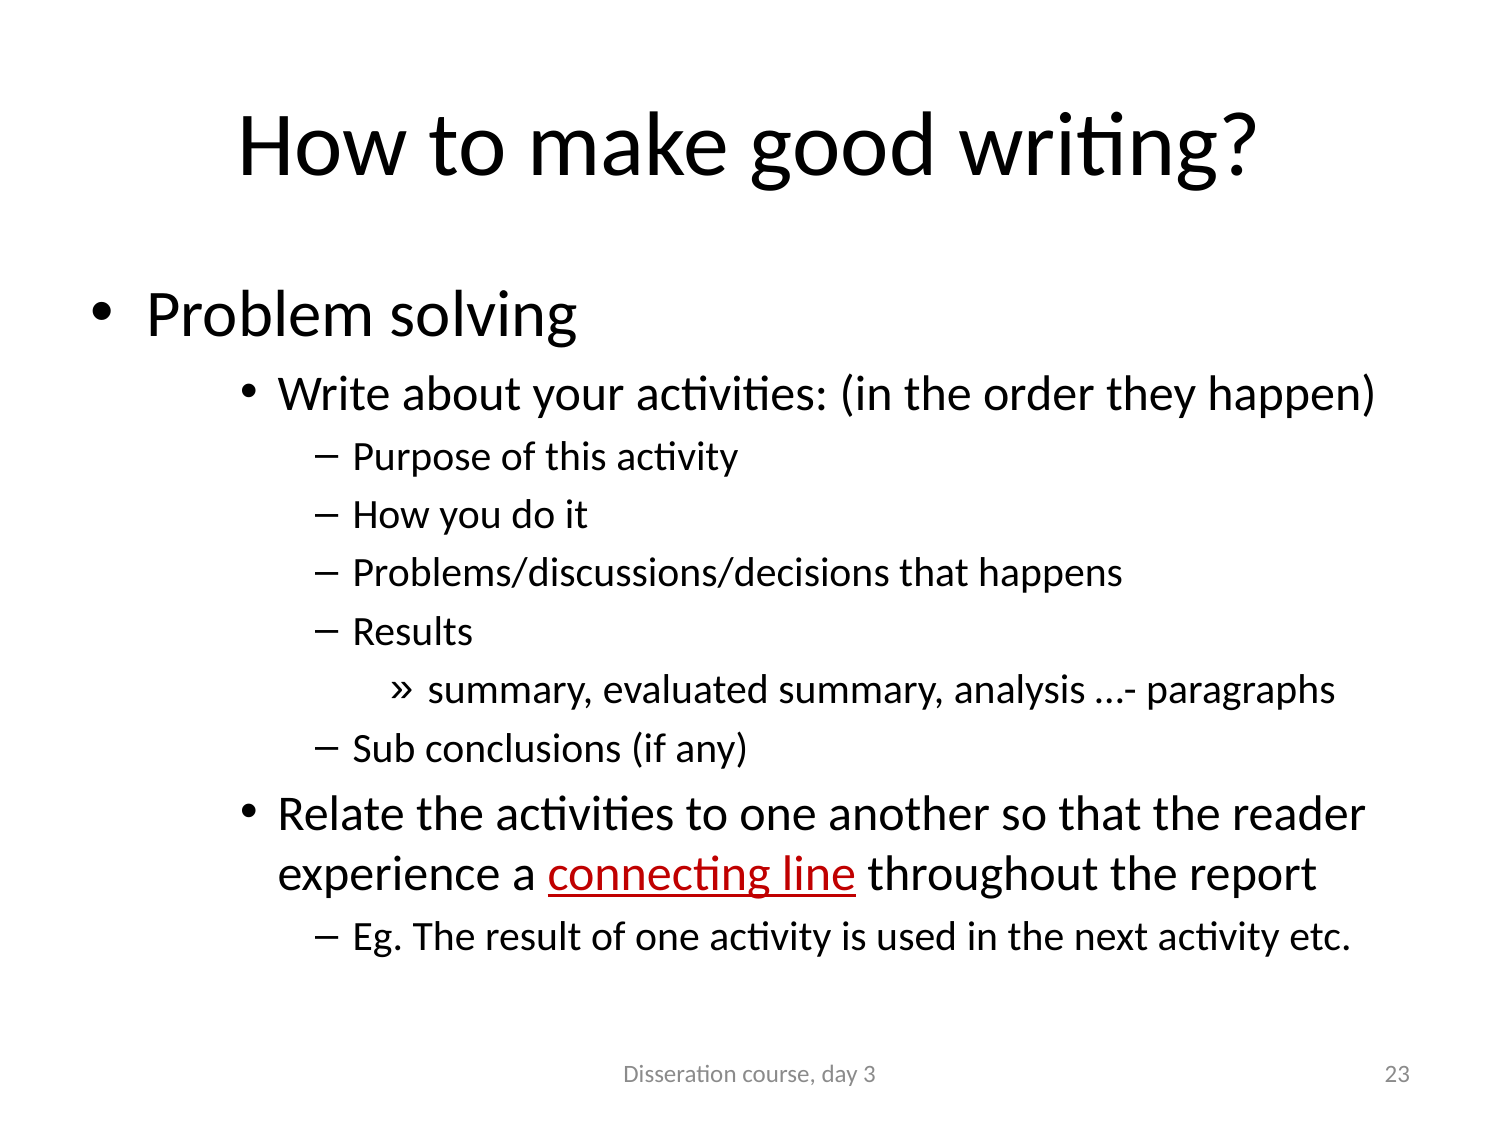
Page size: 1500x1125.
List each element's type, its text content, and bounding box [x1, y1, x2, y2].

footer Disseration course, day 3 [512, 1042, 988, 1103]
title How to make good writing? [75, 45, 1425, 233]
slide_number 23 [1074, 1042, 1425, 1103]
list Problem solving Write about your activities: (in the order they happen) Purpose of this activity How you do it Problems/discussions/decisions that happens Results summary, evaluated summary, analysis …- paragraphs Sub conclusions (if any) Relate the activities to one another so that the reader experience a connecting line throughout the report Eg. The result of one activity is used in the next activity etc. [75, 262, 1425, 1005]
